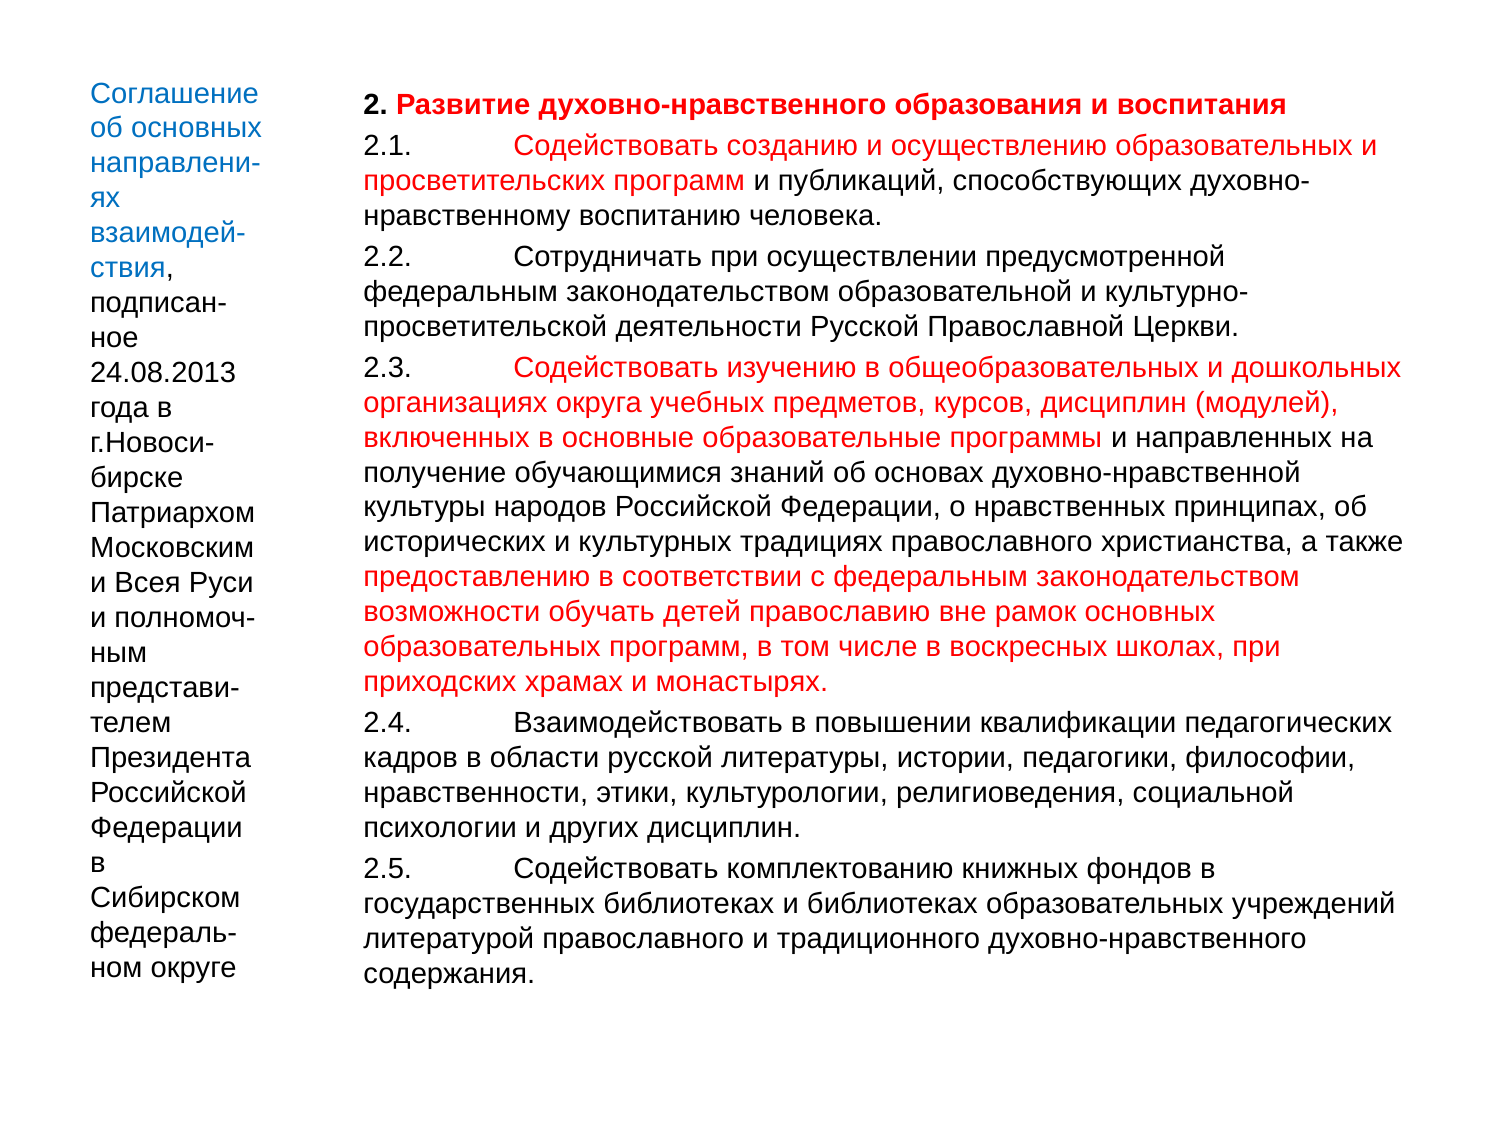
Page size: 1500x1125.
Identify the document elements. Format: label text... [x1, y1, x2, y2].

list 2. Развитие духовно-нравственного образования и воспитания 2.1. Содействовать созданию и осуществлению образовательных и просветительских программ и публикаций, способствующих духовно-нравственному воспитанию человека. 2.2. Сотрудничать при осуществлении предусмотренной федеральным законодательством образовательной и культурно-просветительской деятельности Русской Православной Церкви. 2.3. Содействовать изучению в общеобразовательных и дошкольных организациях округа учебных предметов, курсов, дисциплин (модулей), включенных в основные образовательные программы и направленных на получение обучающимися знаний об основах духовно-нравственной культуры народов Российской Федерации, о нравственных принципах, об исторических и культурных традициях православного христианства, а также предоставлению в соответствии с федеральным законодательством возможности обучать детей православию вне рамок основных образовательных программ, в том числе в воскресных школах, при приходских храмах и монастырях. 2.4. Взаимодействовать в повышении квалификации педагогических кадров в области русской литературы, истории, педагогики, философии, нравственности, этики, культурологии, религиоведения, социальной психологии и других дисциплин. 2.5. Содействовать комплектованию книжных фондов в государственных библиотеках и библиотеках образовательных учреждений литературой православного и традиционного духовно-нравственного содержания. [348, 78, 1436, 1059]
list Соглашение об основных направлени-ях взаимодей-ствия, подписан-ное 24.08.2013 года в г.Новоси-бирске Патриархом Московским и Всея Руси и полномоч-ным представи-телем Президента Российской Федерации в Сибирском федераль-ном округе [75, 66, 278, 1059]
